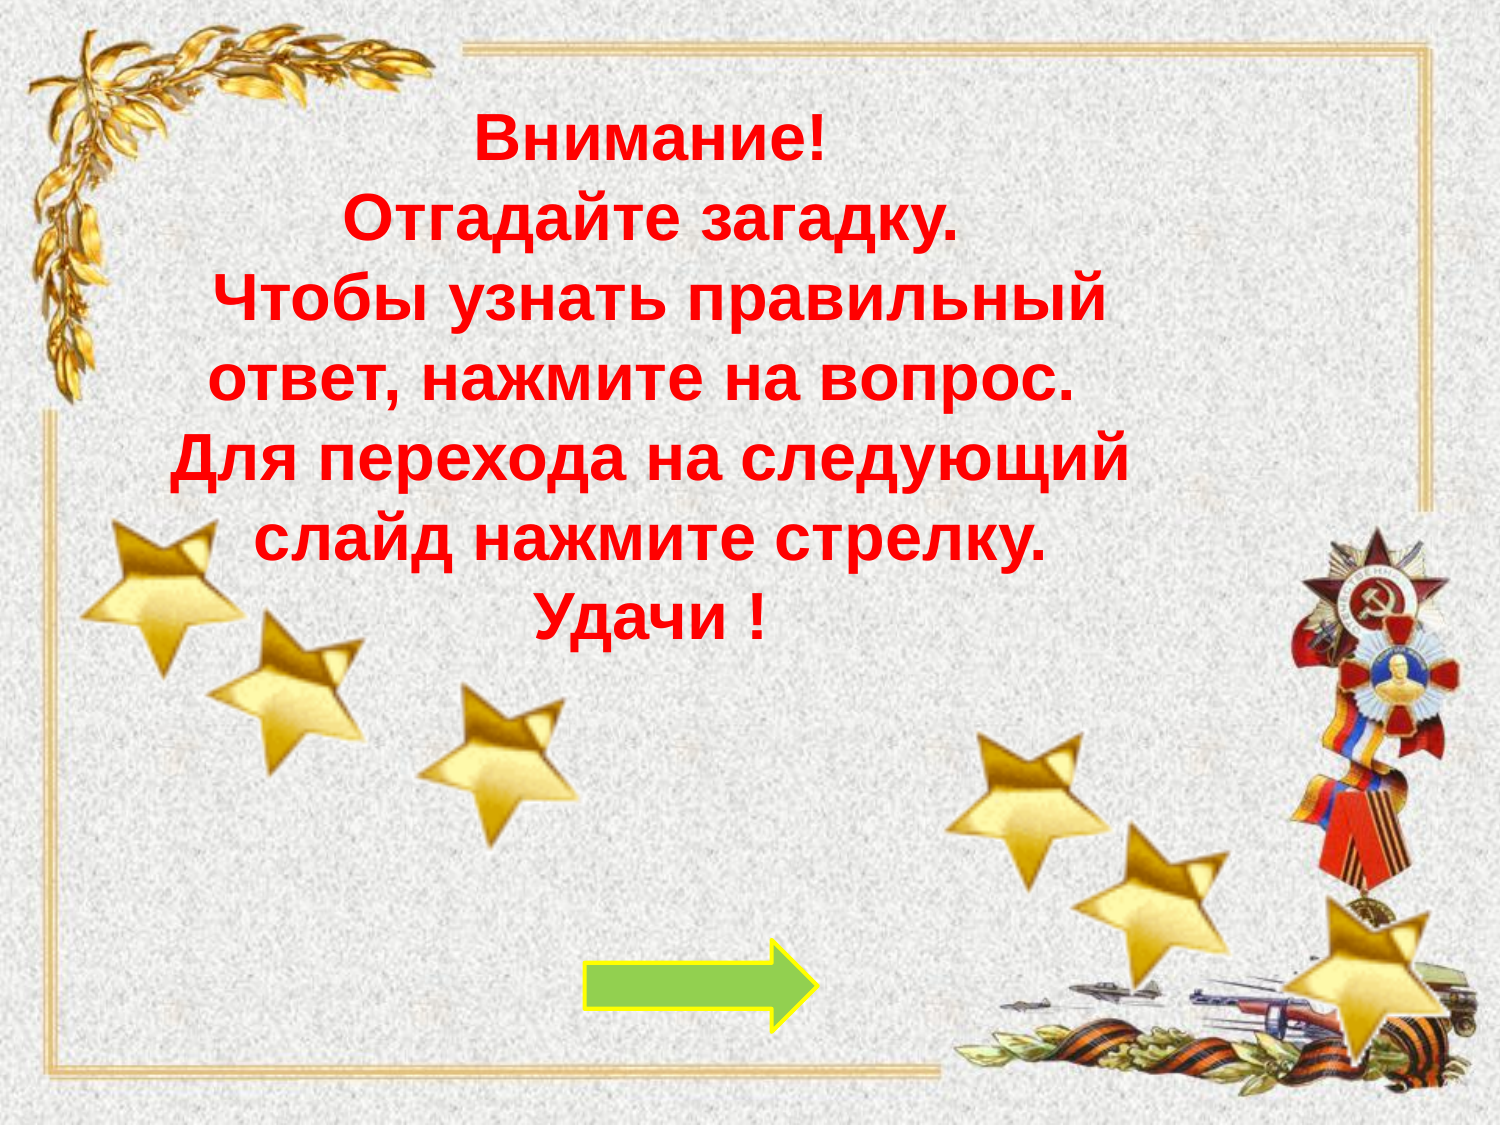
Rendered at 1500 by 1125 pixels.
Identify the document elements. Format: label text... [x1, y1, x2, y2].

picture [0, 0, 1500, 1125]
text_box [582, 937, 820, 1034]
text_box Внимание! Отгадайте загадку. Чтобы узнать правильный ответ, нажмите на вопрос. Для перехода на следующий слайд нажмите стрелку. Удачи ! [76, 64, 1227, 683]
